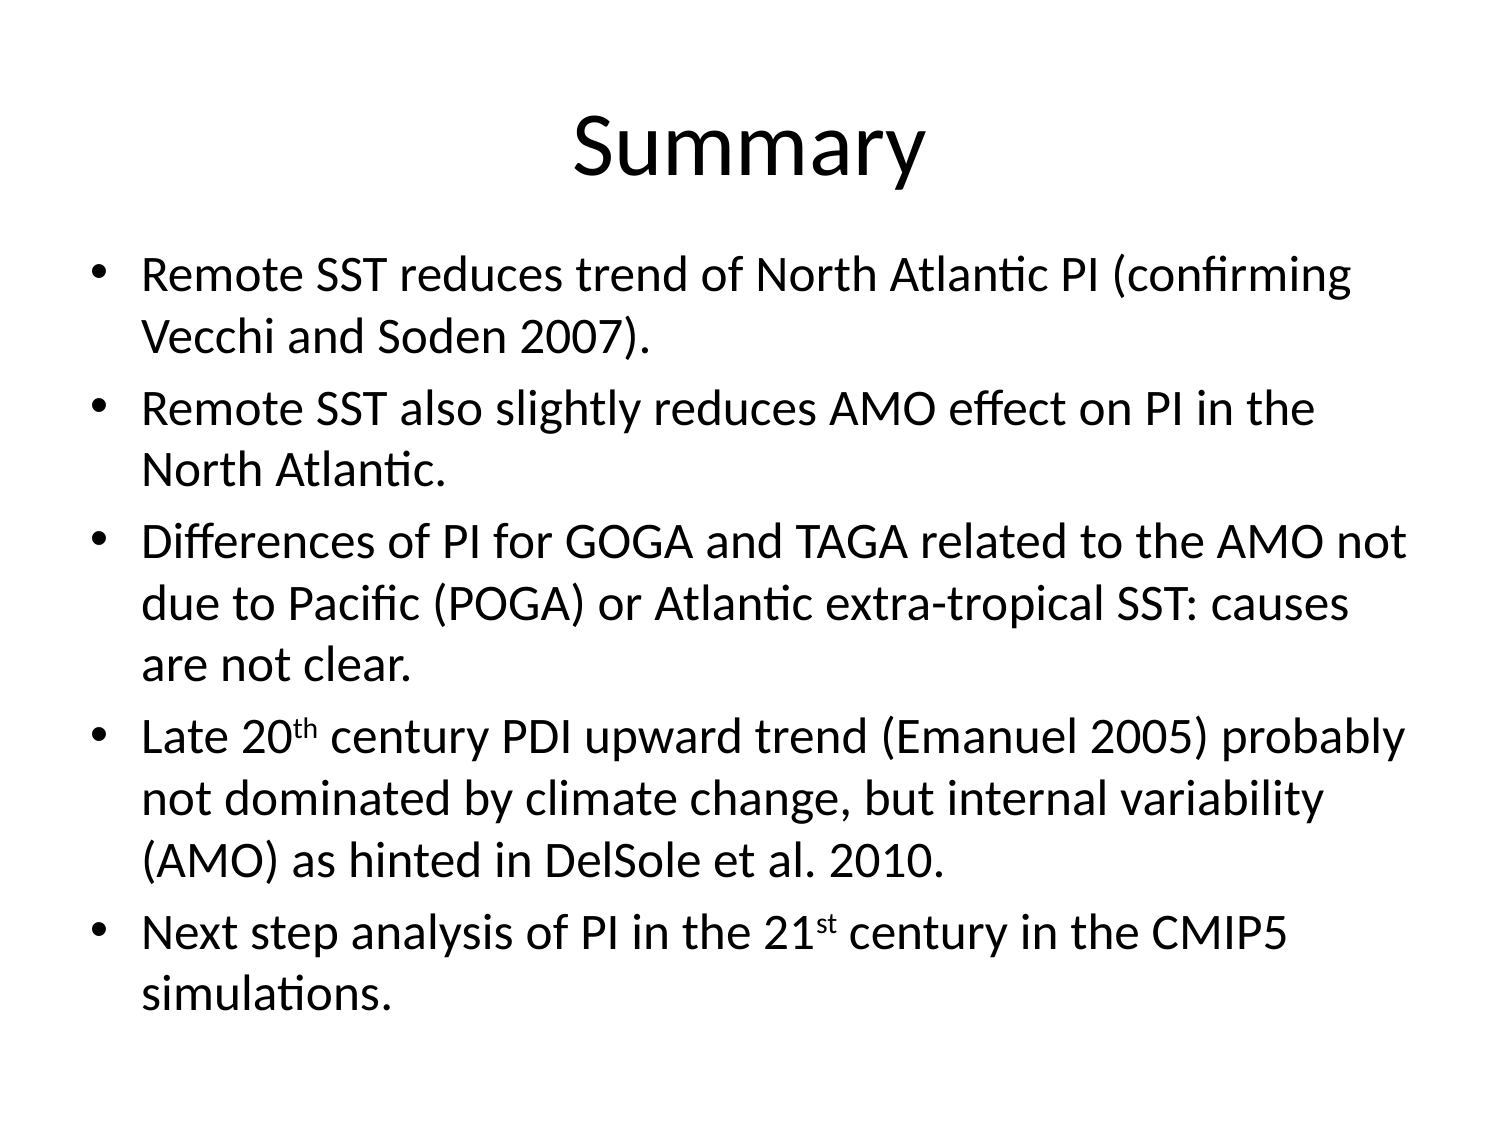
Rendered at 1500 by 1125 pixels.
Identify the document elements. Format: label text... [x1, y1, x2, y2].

title Summary [75, 45, 1425, 232]
list Remote SST reduces trend of North Atlantic PI (confirming Vecchi and Soden 2007). Remote SST also slightly reduces AMO effect on PI in the North Atlantic. Differences of PI for GOGA and TAGA related to the AMO not due to Pacific (POGA) or Atlantic extra-tropical SST: causes are not clear. Late 20th century PDI upward trend (Emanuel 2005) probably not dominated by climate change, but internal variability (AMO) as hinted in DelSole et al. 2010. Next step analysis of PI in the 21st century in the CMIP5 simulations. [75, 232, 1425, 1036]
